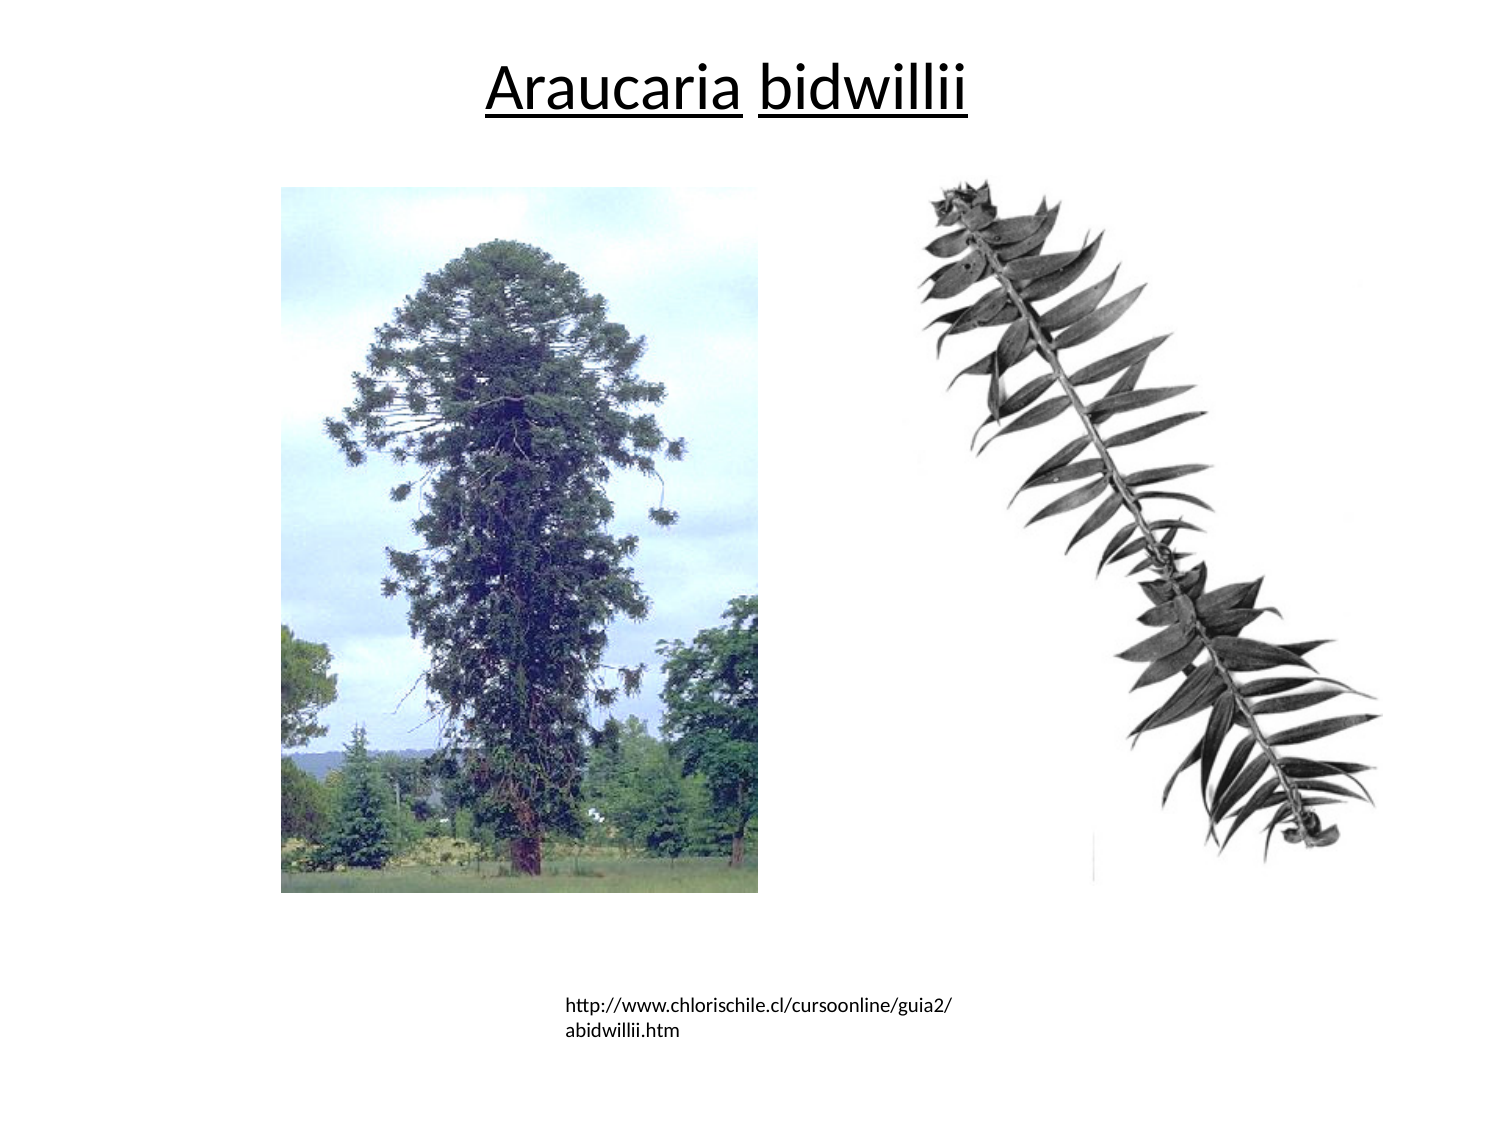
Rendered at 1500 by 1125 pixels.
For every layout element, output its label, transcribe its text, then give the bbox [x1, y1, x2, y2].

picture [280, 187, 758, 893]
picture [902, 175, 1383, 886]
text_box http://www.chlorischile.cl/cursoonline/guia2/abidwillii.htm [550, 984, 1079, 1049]
text_box Araucaria bidwillii [374, 35, 1078, 130]
